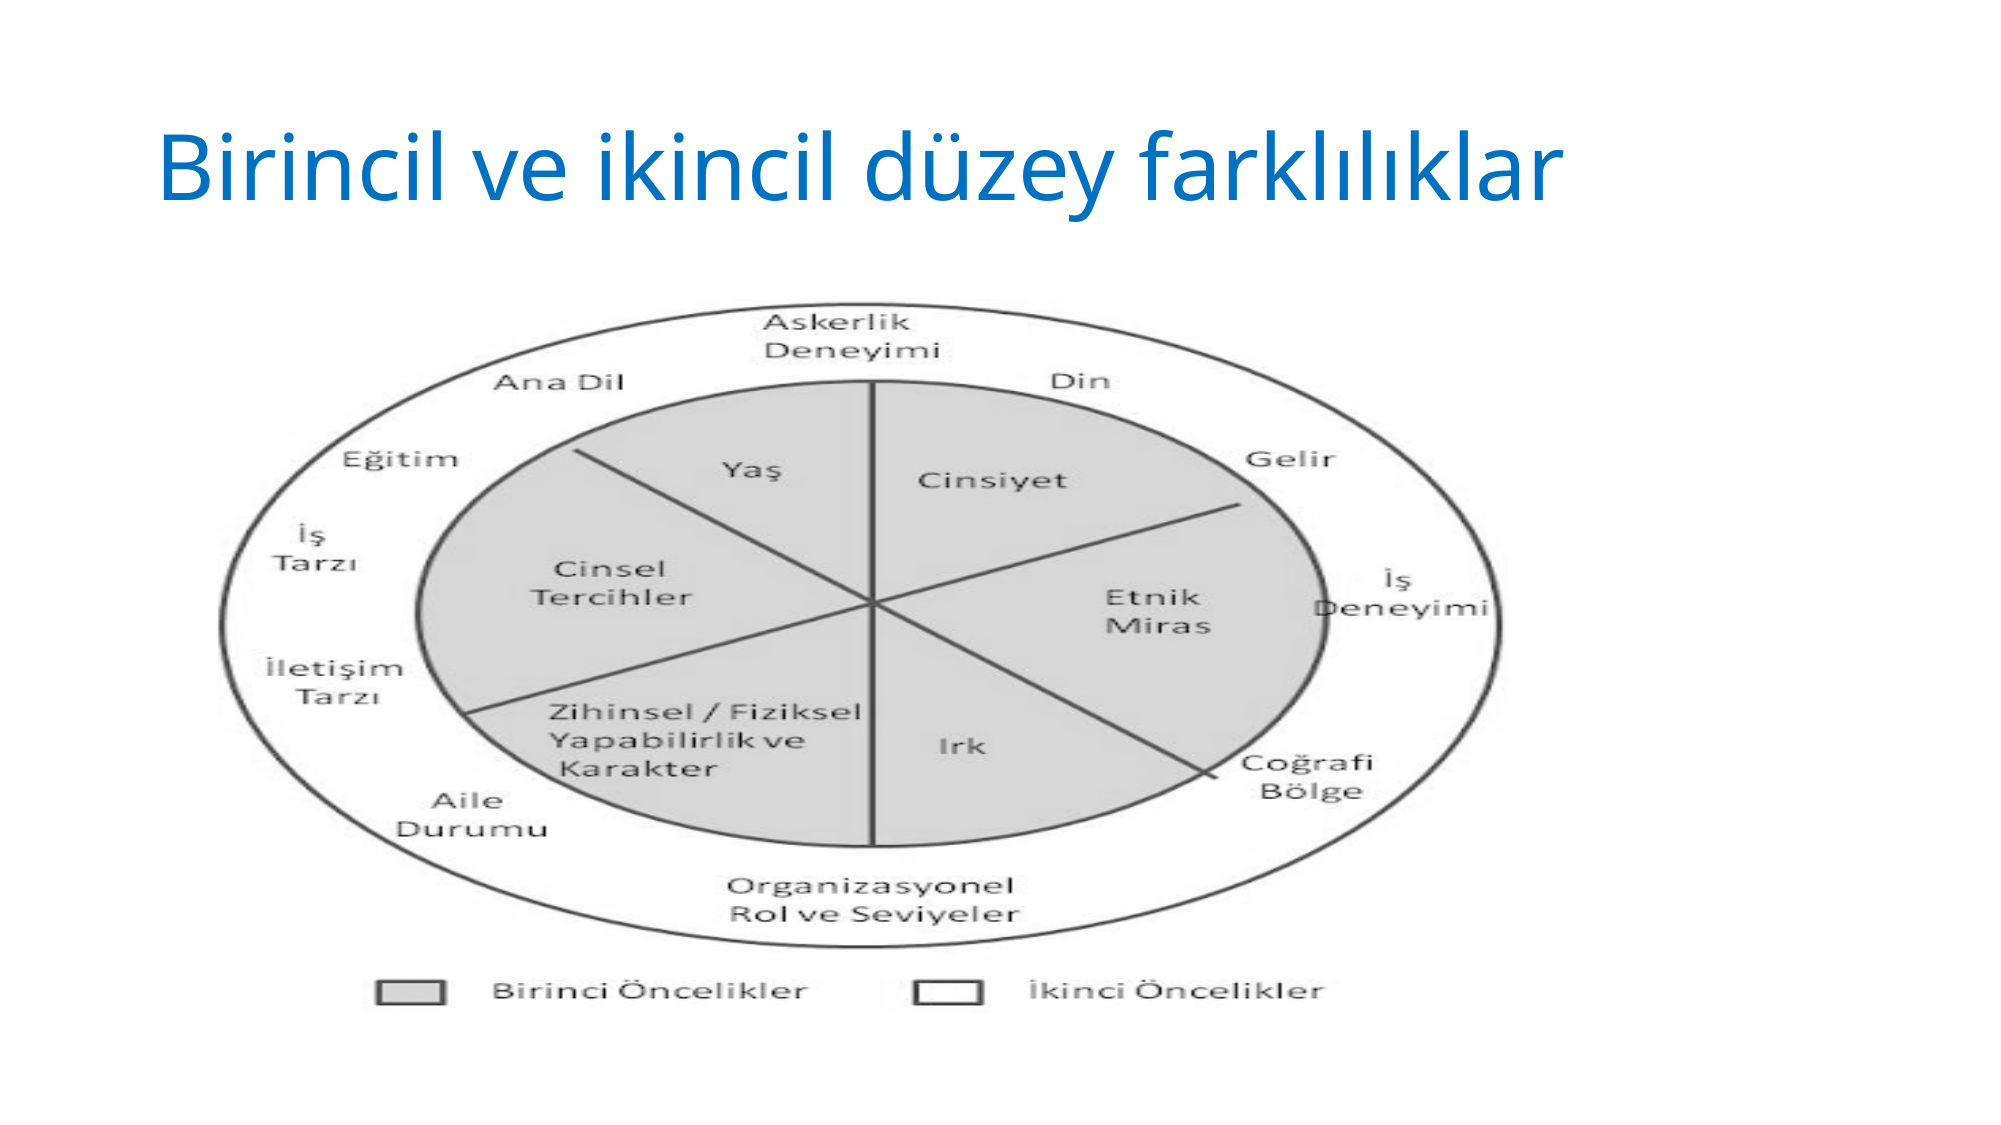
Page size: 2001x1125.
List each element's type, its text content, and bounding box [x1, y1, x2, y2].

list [217, 299, 1522, 1014]
title Birincil ve ikincil düzey farklılıklar [140, 63, 1863, 278]
